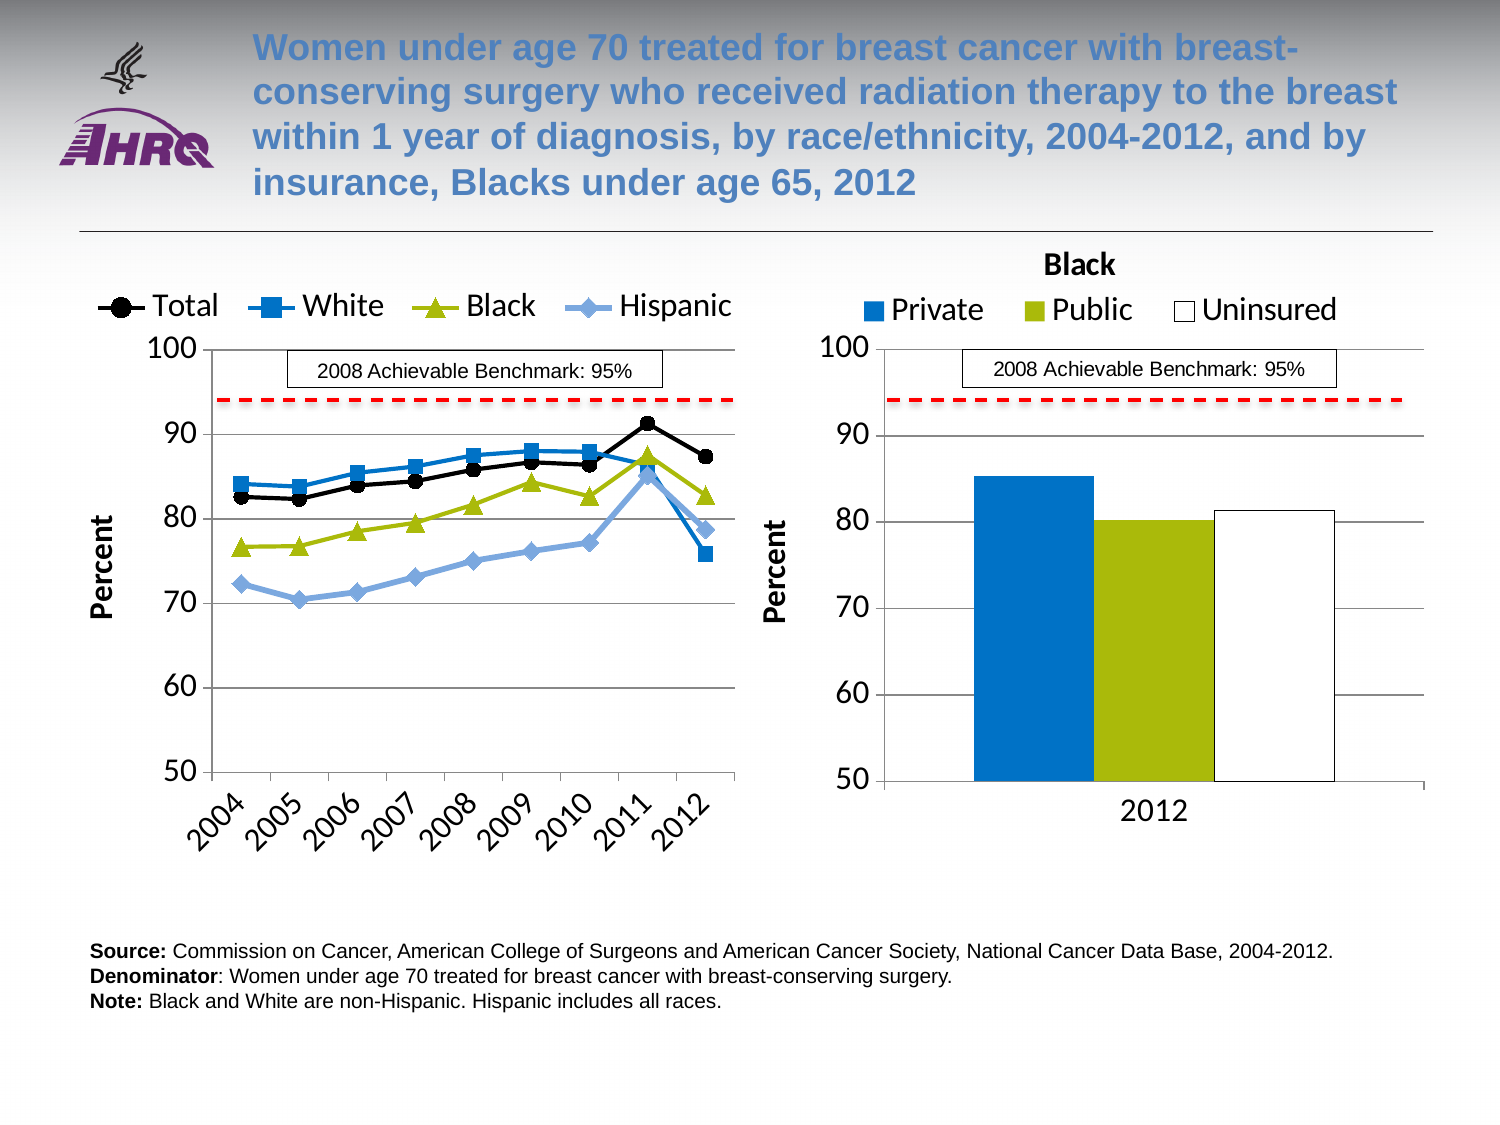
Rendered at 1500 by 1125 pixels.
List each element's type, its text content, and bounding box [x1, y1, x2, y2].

text_box Source: Commission on Cancer, American College of Surgeons and American Cancer Society, National Cancer Data Base, 2004-2012. Denominator: Women under age 70 treated for breast cancer with breast-conserving surgery. Note: Black and White are non-Hispanic. Hispanic includes all races. [74, 930, 1425, 1020]
chart [74, 239, 1426, 916]
title Women under age 70 treated for breast cancer with breast-conserving surgery who received radiation therapy to the breast within 1 year of diagnosis, by race/ethnicity, 2004-2012, and by insurance, Blacks under age 65, 2012 [237, 24, 1475, 200]
picture [0, 0, 1500, 1125]
